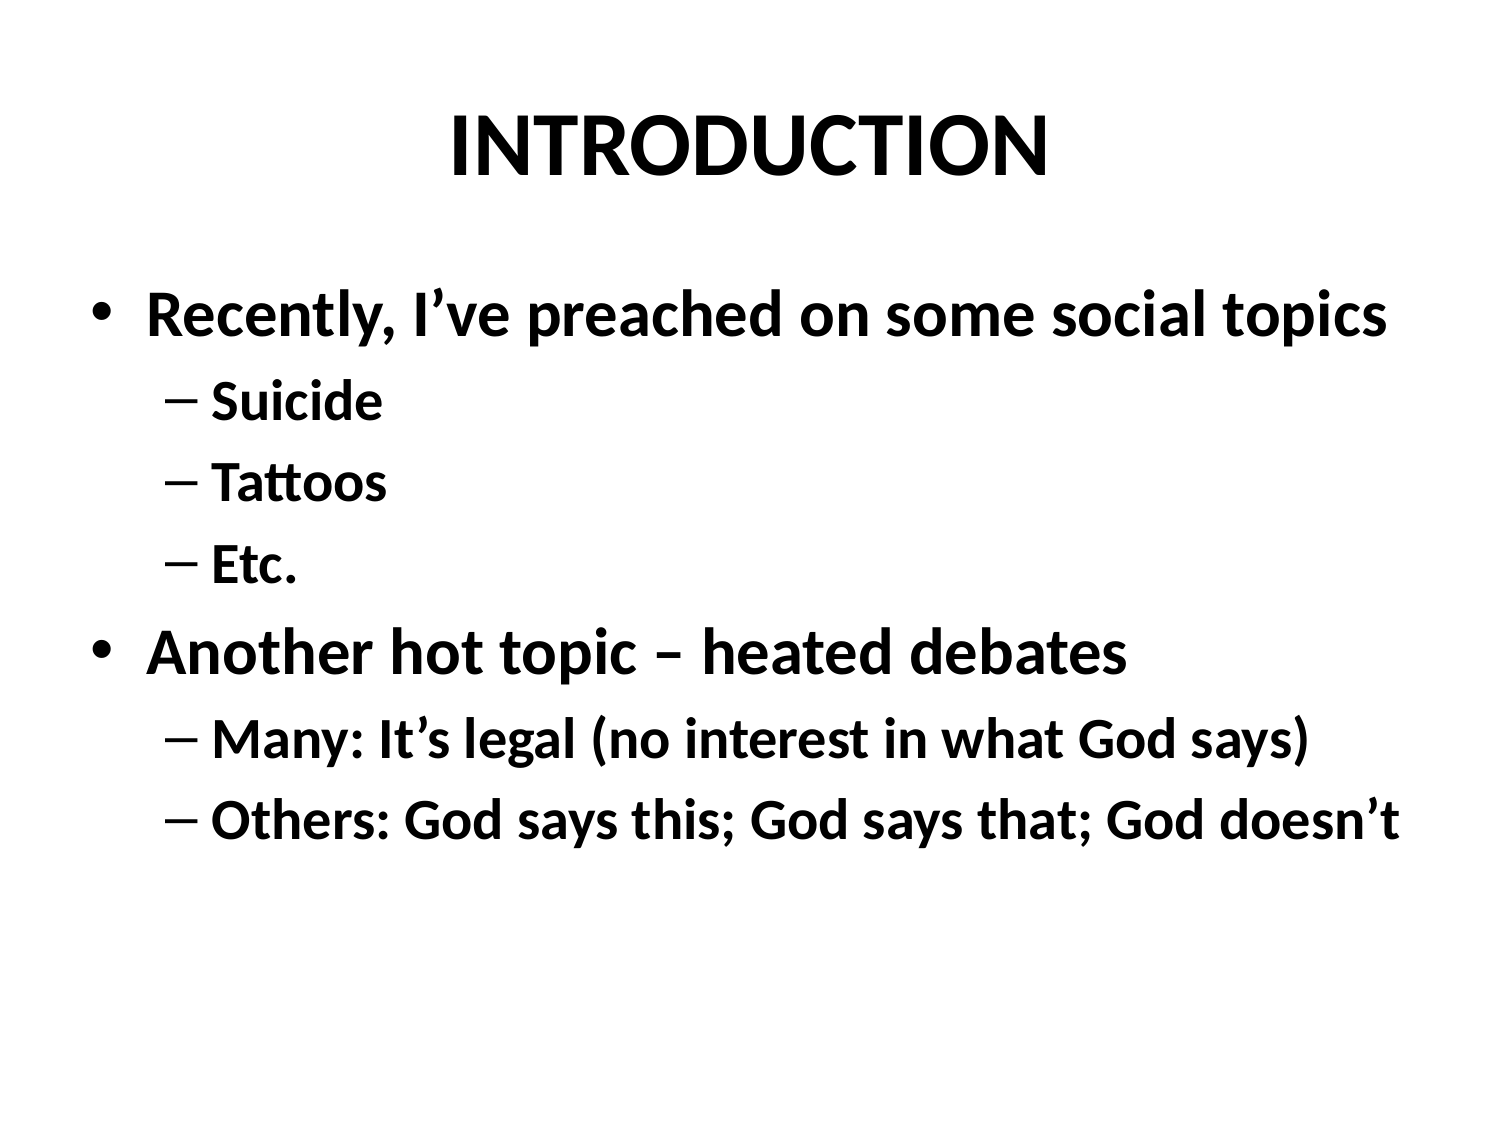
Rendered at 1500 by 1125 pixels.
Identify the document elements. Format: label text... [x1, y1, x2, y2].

title INTRODUCTION [75, 45, 1425, 233]
list Recently, I’ve preached on some social topics Suicide Tattoos Etc. Another hot topic – heated debates Many: It’s legal (no interest in what God says) Others: God says this; God says that; God doesn’t [75, 262, 1425, 1005]
